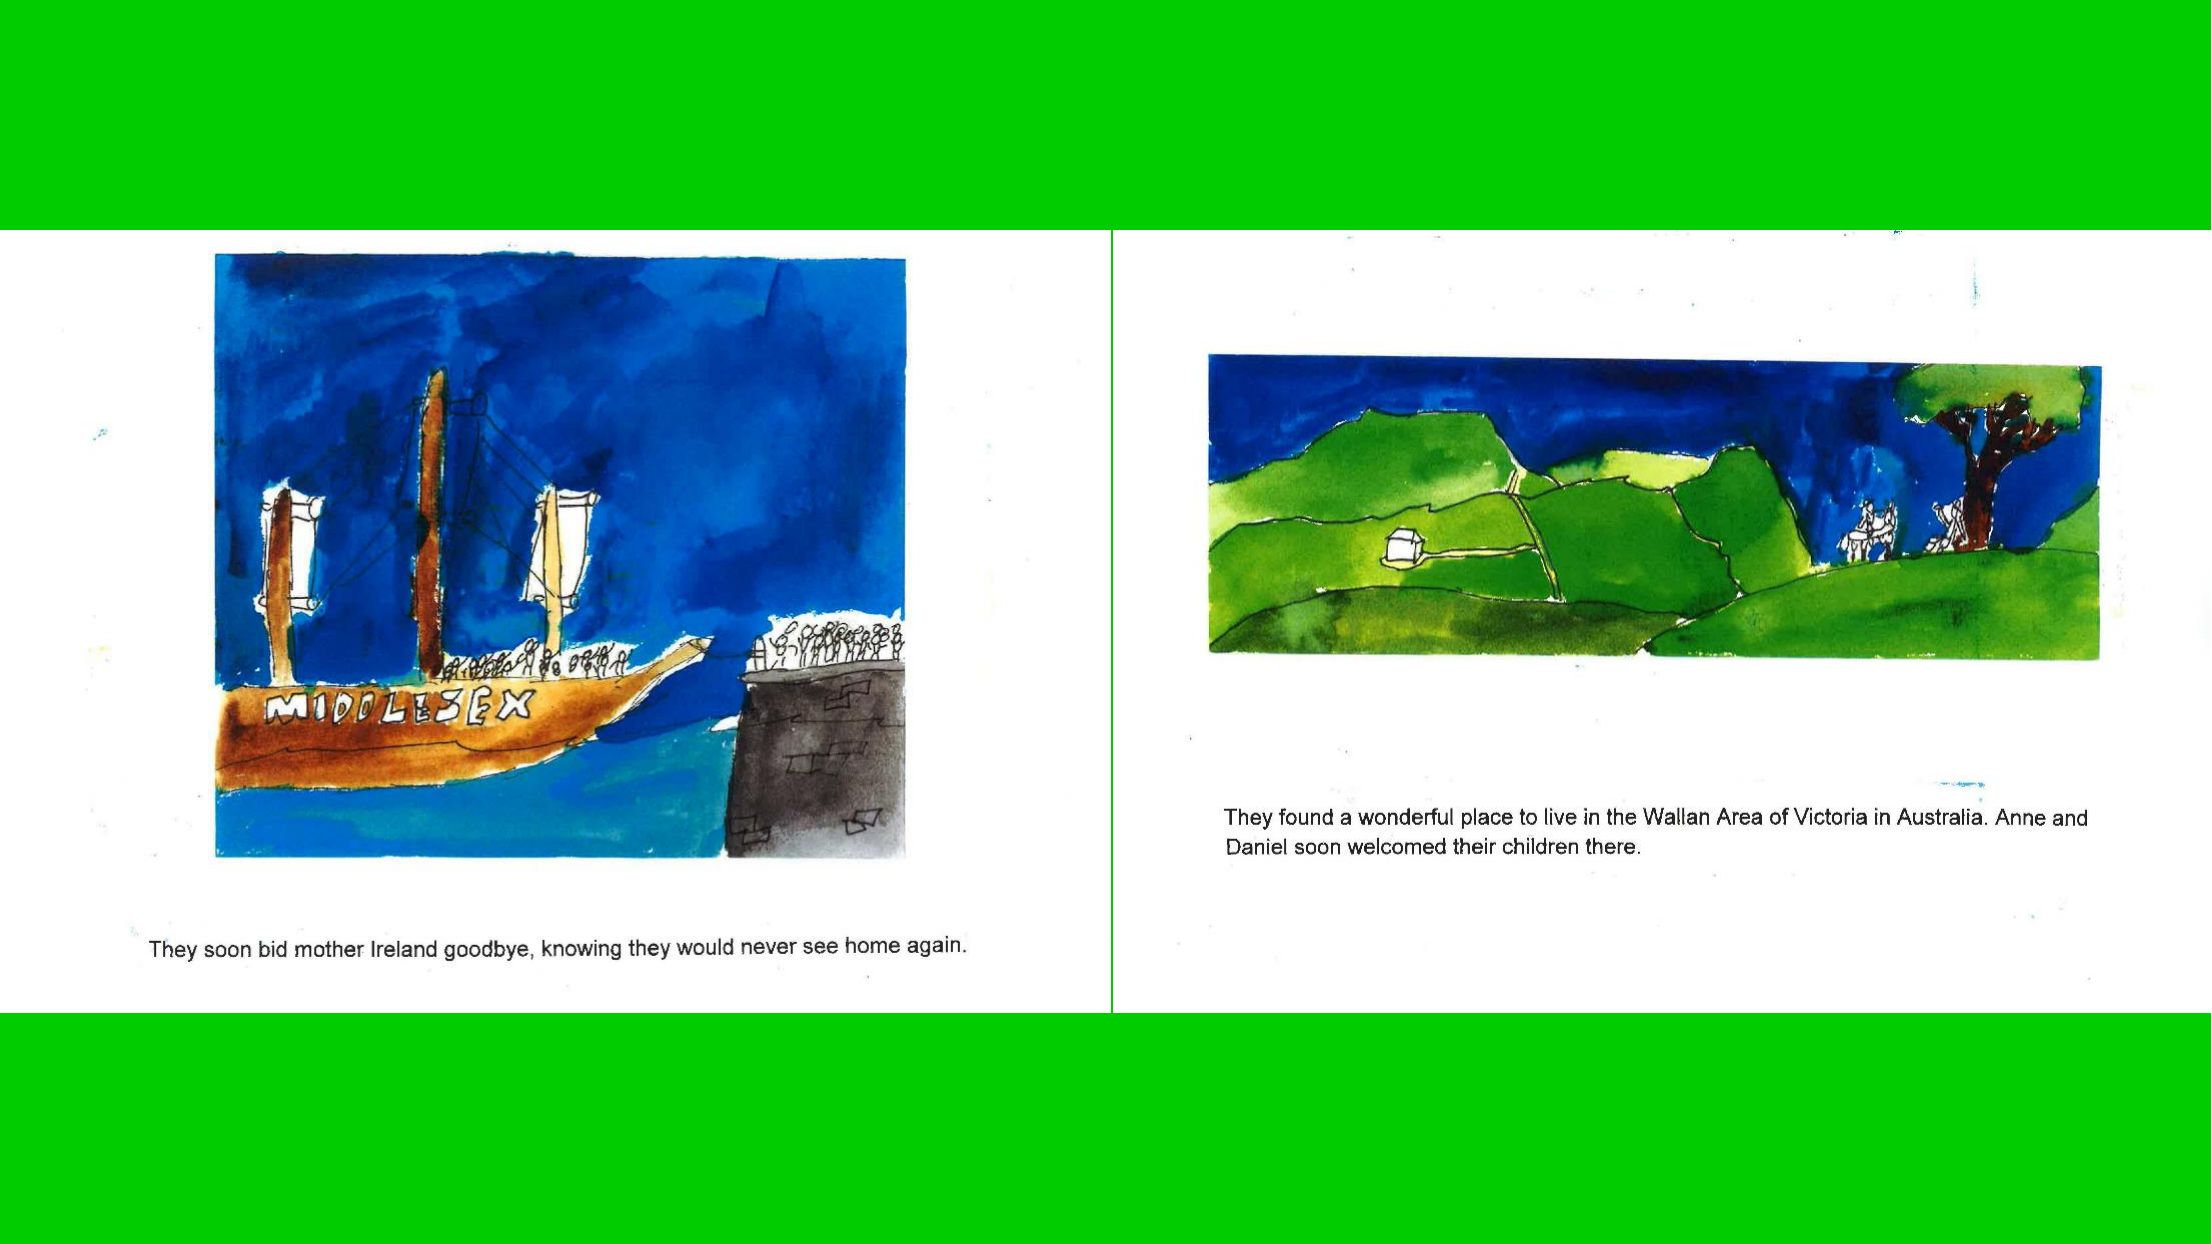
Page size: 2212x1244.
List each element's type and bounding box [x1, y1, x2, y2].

picture [1112, 230, 2212, 1013]
picture [0, 230, 1111, 1013]
